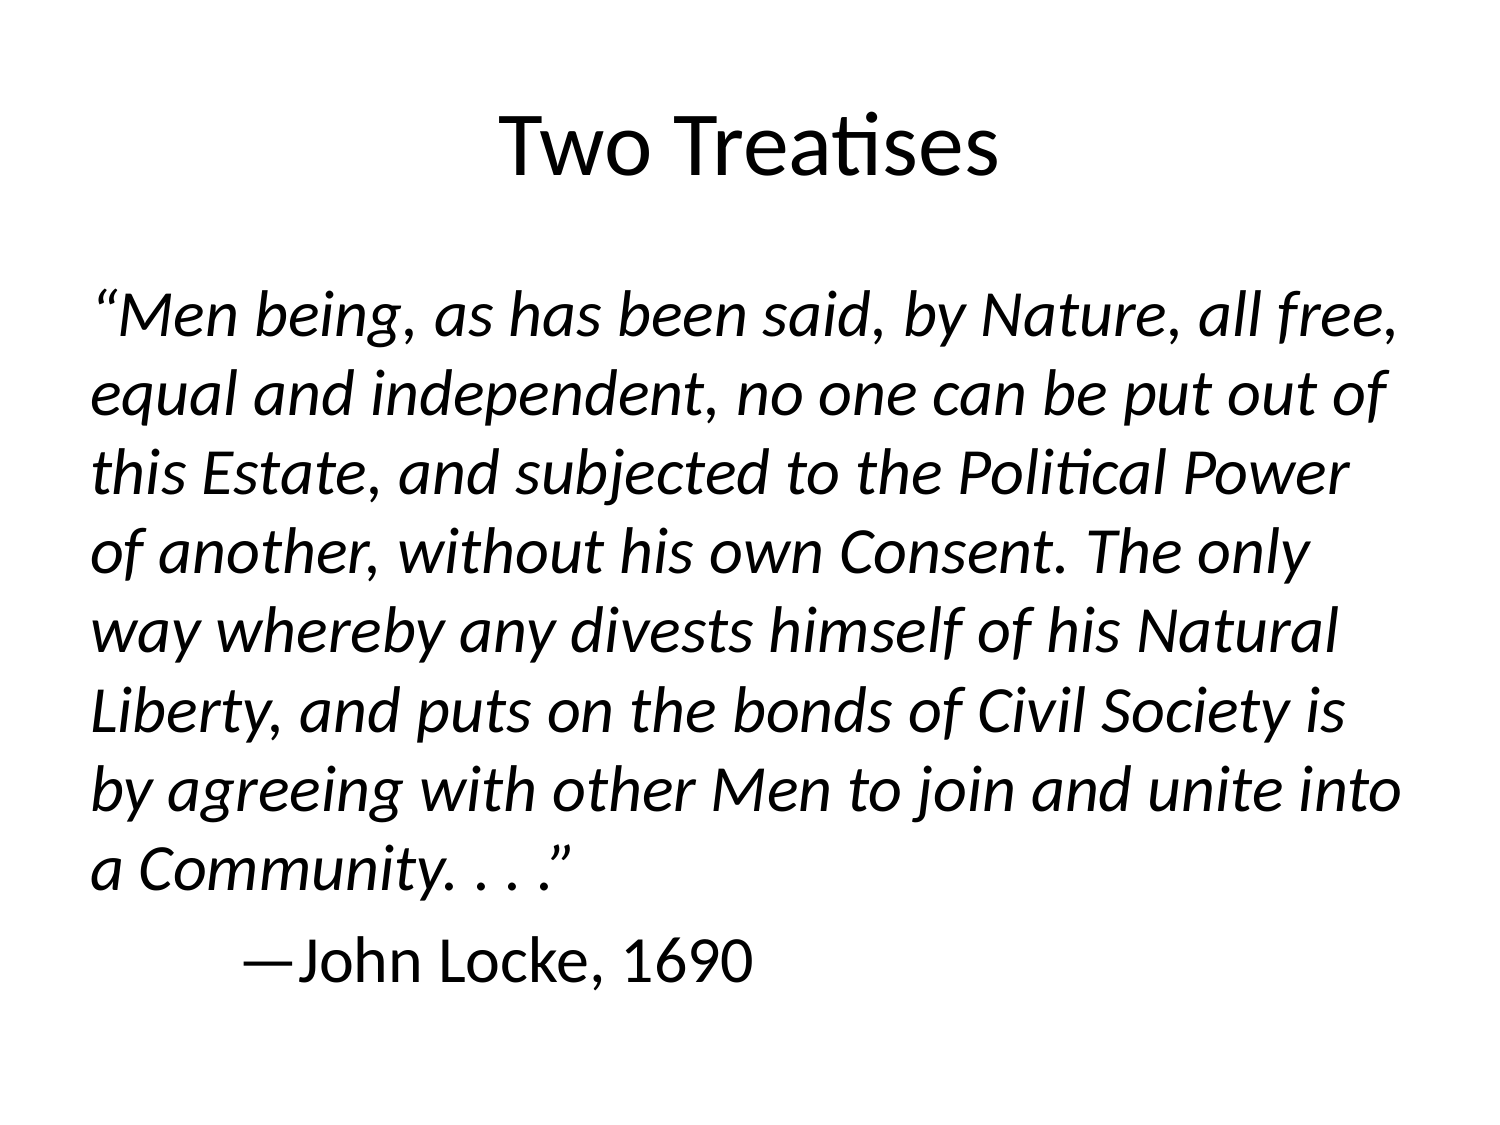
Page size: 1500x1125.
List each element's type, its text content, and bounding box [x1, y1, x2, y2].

list “Men being, as has been said, by Nature, all free, equal and independent, no one can be put out of this Estate, and subjected to the Political Power of another, without his own Consent. The only way whereby any divests himself of his Natural Liberty, and puts on the bonds of Civil Society is by agreeing with other Men to join and unite into a Community. . . .” —John Locke, 1690 [75, 262, 1425, 1005]
title Two Treatises [75, 45, 1425, 233]
